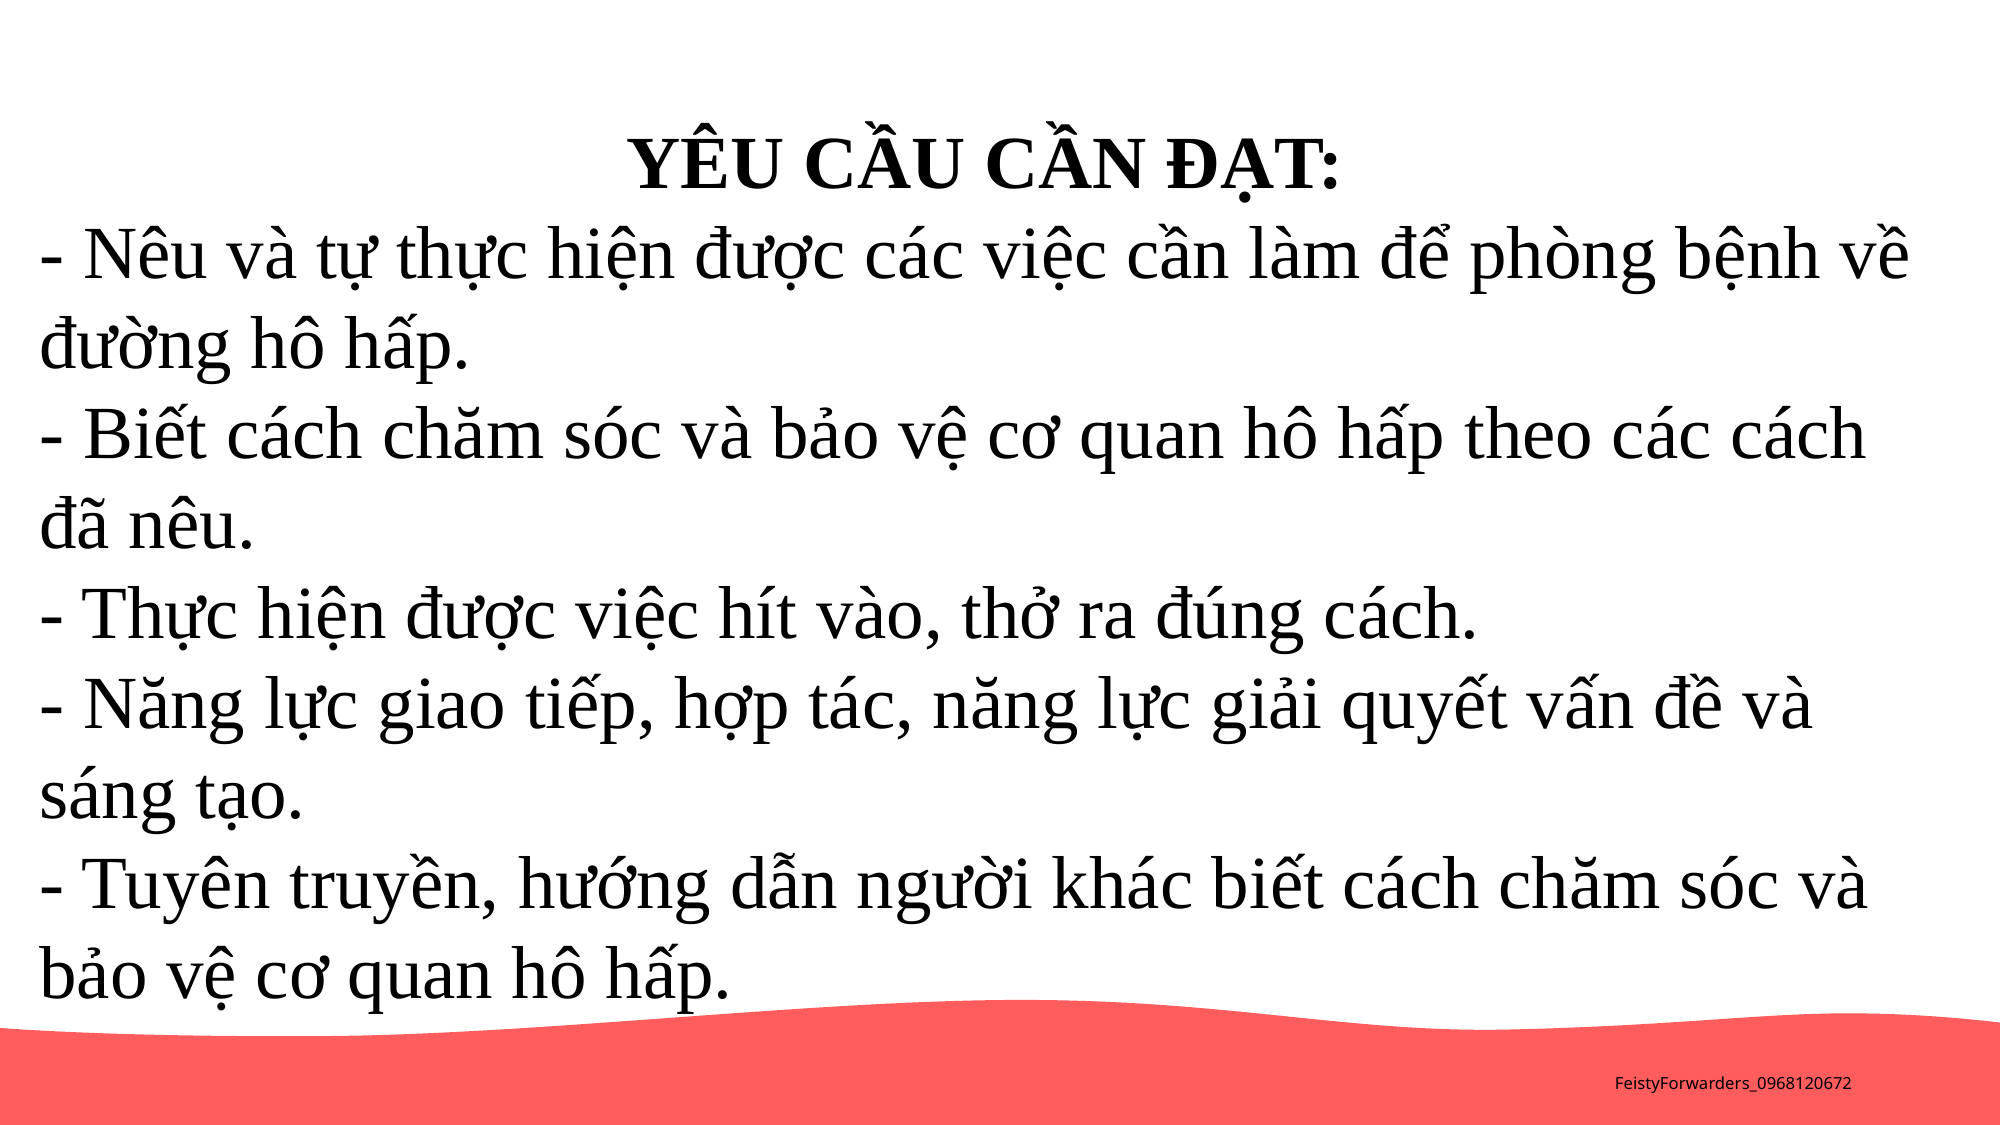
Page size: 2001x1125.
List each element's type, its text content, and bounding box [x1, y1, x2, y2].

text_box YÊU CẦU CẦN ĐẠT: - Nêu và tự thực hiện được các việc cần làm để phòng bệnh về đường hô hấp. - Biết cách chăm sóc và bảo vệ cơ quan hô hấp theo các cách đã nêu. - Thực hiện được việc hít vào, thở ra đúng cách. - Năng lực giao tiếp, hợp tác, năng lực giải quyết vấn đề và sáng tạo. - Tuyên truyền, hướng dẫn người khác biết cách chăm sóc và bảo vệ cơ quan hô hấp. [24, 105, 1965, 1066]
